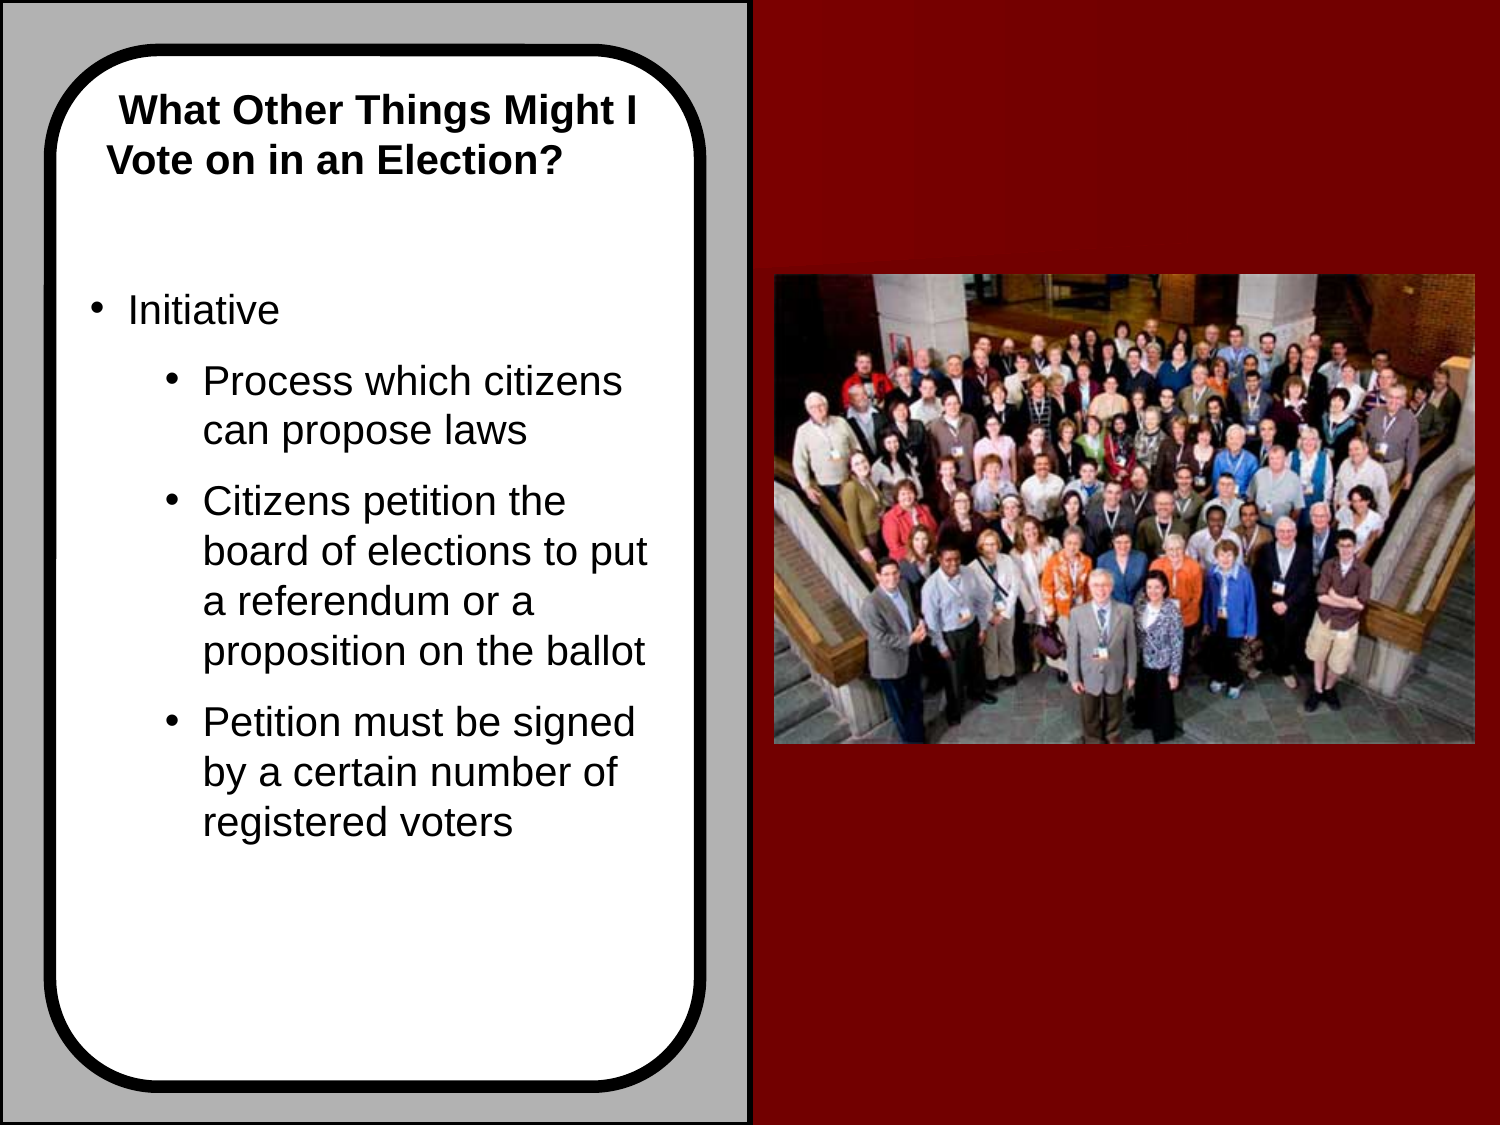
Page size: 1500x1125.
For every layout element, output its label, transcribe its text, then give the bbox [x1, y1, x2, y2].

text_box [89, 49, 661, 75]
text_box [49, 76, 701, 1087]
text_box What Other Things Might I Vote on in an Election? [87, 75, 669, 240]
picture [774, 274, 1476, 744]
text_box Initiative Process which citizens can propose laws Citizens petition the board of elections to put a referendum or a proposition on the ballot Petition must be signed by a certain number of registered voters [74, 275, 675, 853]
text_box [0, 0, 750, 1125]
